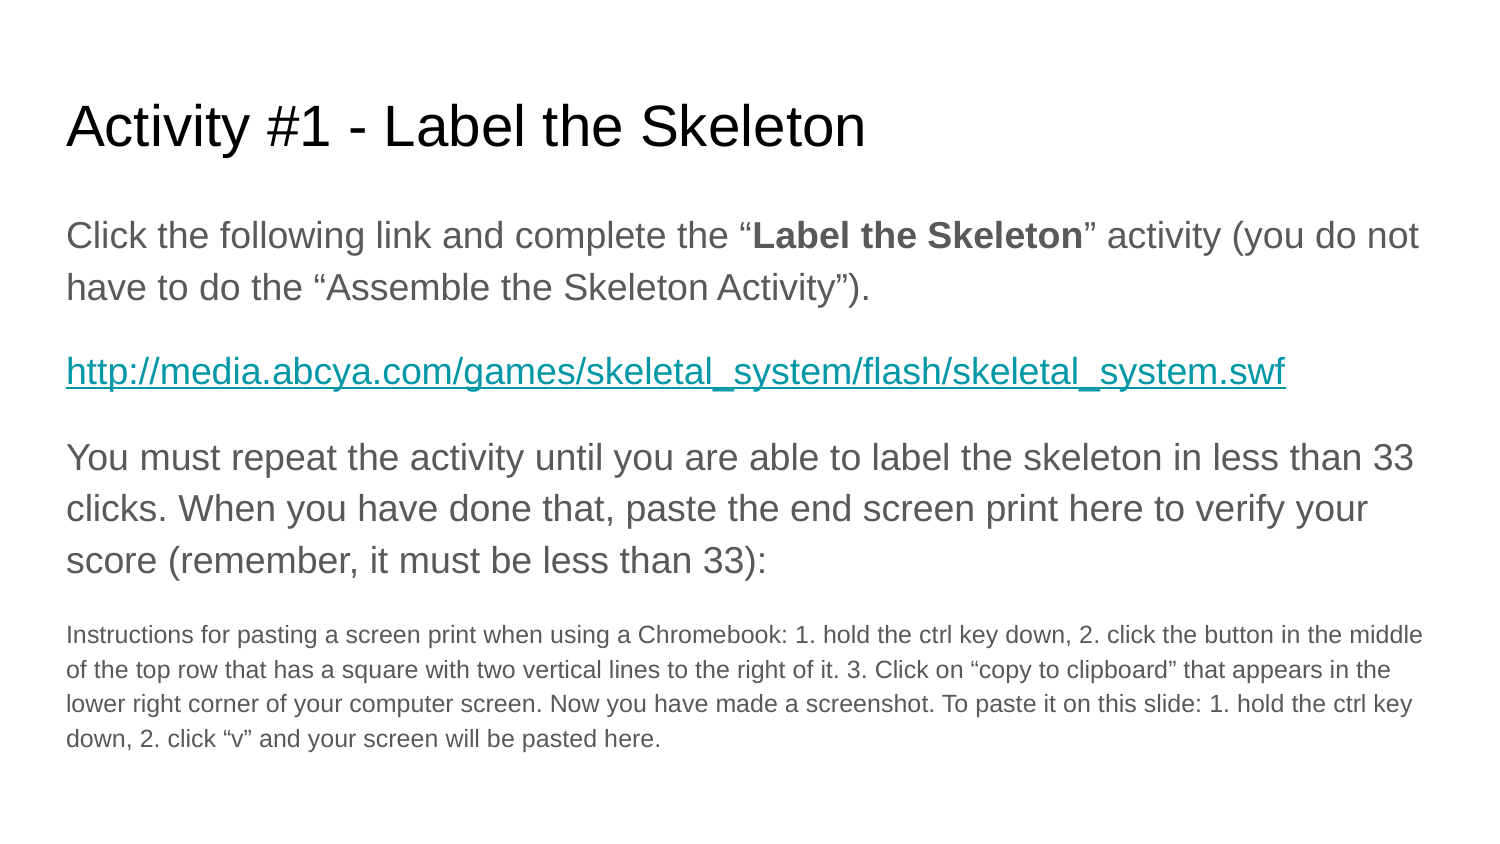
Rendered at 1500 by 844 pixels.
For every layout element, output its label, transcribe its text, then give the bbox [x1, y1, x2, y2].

list Click the following link and complete the “Label the Skeleton” activity (you do not have to do the “Assemble the Skeleton Activity”). http://media.abcya.com/games/skeletal_system/flash/skeletal_system.swf You must repeat the activity until you are able to label the skeleton in less than 33 clicks. When you have done that, paste the end screen print here to verify your score (remember, it must be less than 33): Instructions for pasting a screen print when using a Chromebook: 1. hold the ctrl key down, 2. click the button in the middle of the top row that has a square with two vertical lines to the right of it. 3. Click on “copy to clipboard” that appears in the lower right corner of your computer screen. Now you have made a screenshot. To paste it on this slide: 1. hold the ctrl key down, 2. click “v” and your screen will be pasted here. [51, 189, 1449, 750]
title Activity #1 - Label the Skeleton [51, 72, 1449, 167]
